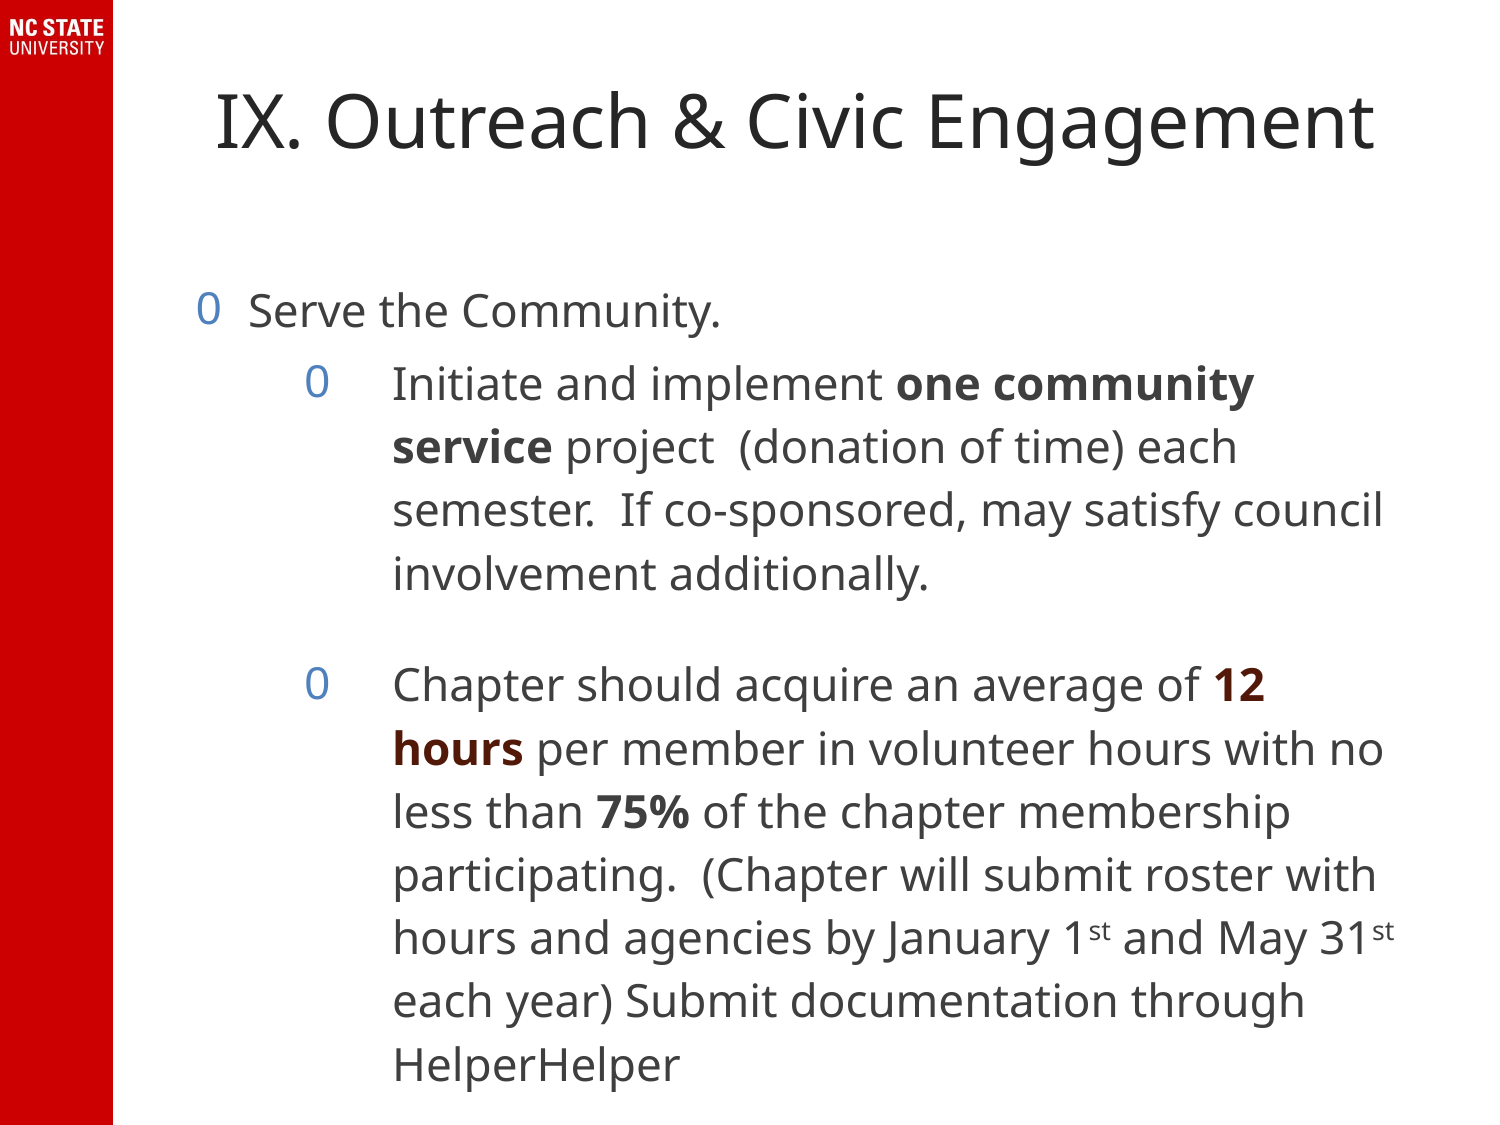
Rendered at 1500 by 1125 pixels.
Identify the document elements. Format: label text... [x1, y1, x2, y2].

title IX. Outreach & Civic Engagement [176, 24, 1416, 213]
list Serve the Community. Initiate and implement one community service project (donation of time) each semester. If co-sponsored, may satisfy council involvement additionally. Chapter should acquire an average of 12 hours per member in volunteer hours with no less than 75% of the chapter membership participating. (Chapter will submit roster with hours and agencies by January 1st and May 31st each year) Submit documentation through HelperHelper [176, 265, 1416, 860]
picture [0, 0, 113, 1125]
